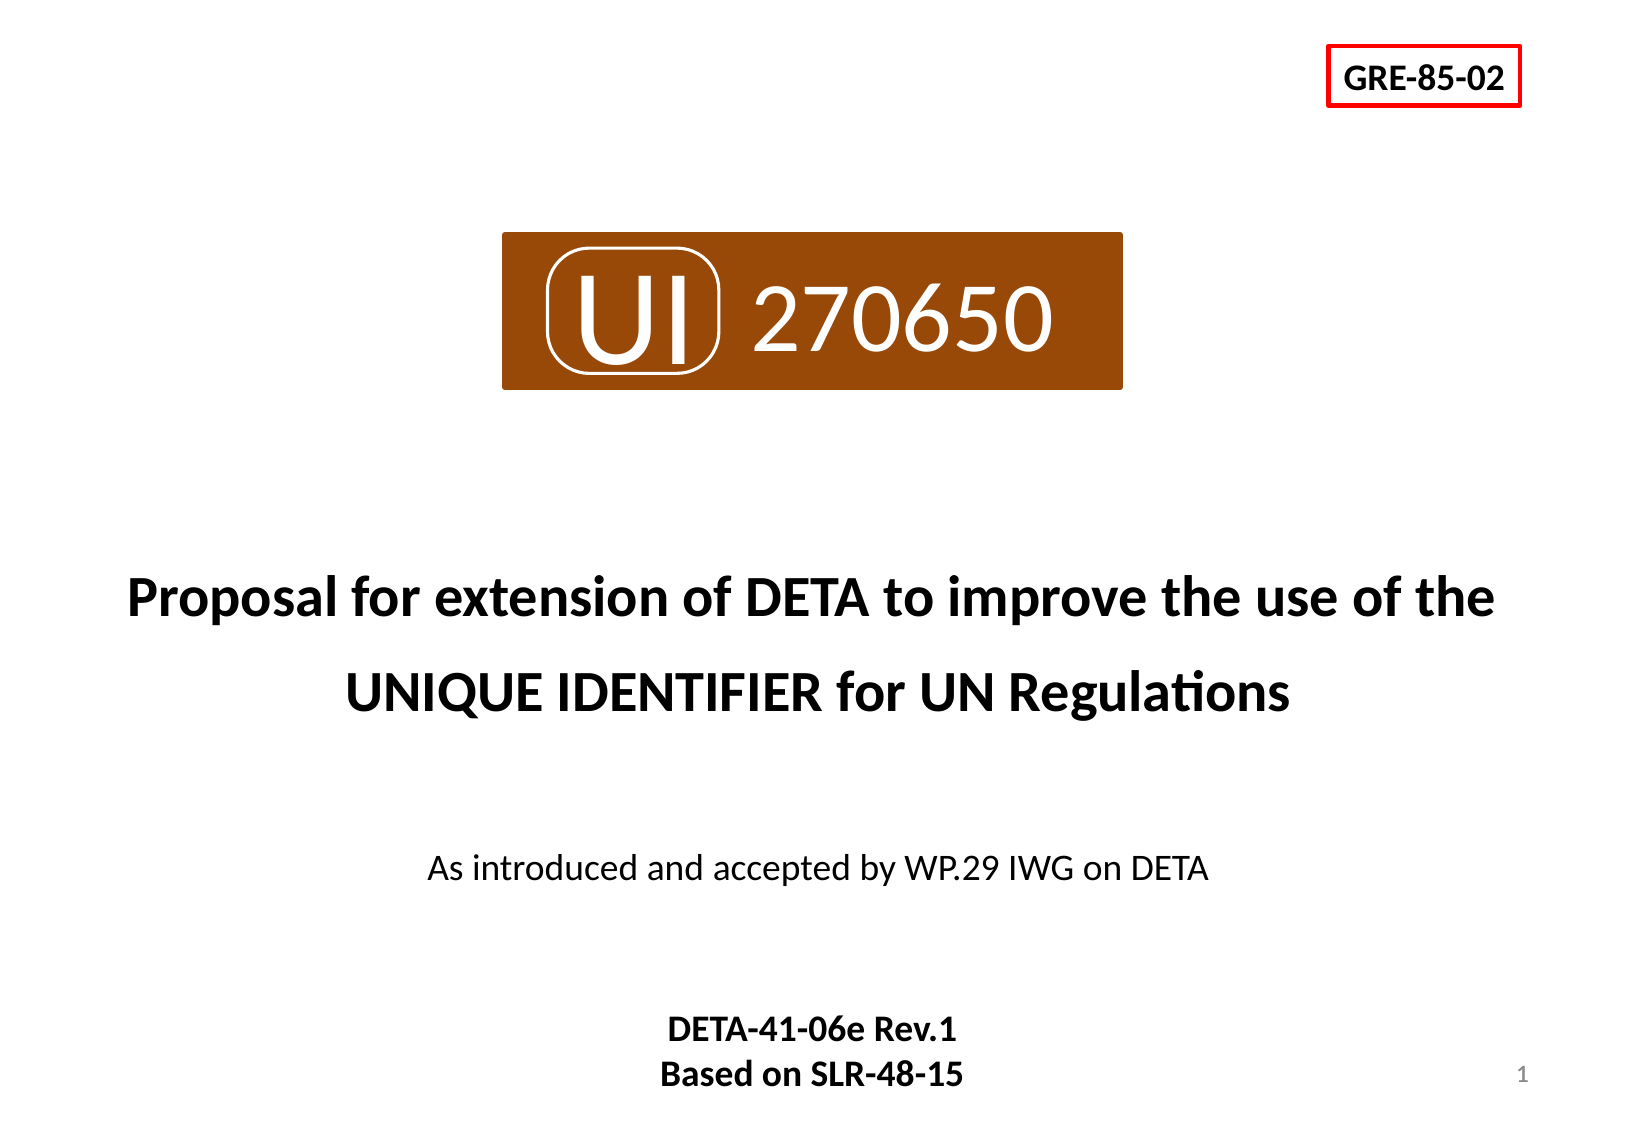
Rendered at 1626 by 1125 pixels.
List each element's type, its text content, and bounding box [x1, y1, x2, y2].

text_box DETA-41-06e Rev.1 Based on SLR-48-15 [636, 996, 989, 1102]
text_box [504, 219, 1121, 402]
text_box 1 [1164, 1042, 1544, 1103]
text_box Proposal for extension of DETA to improve the use of the UNIQUE IDENTIFIER for UN Regulations As introduced and accepted by WP.29 IWG on DETA [68, 550, 1569, 896]
text_box GRE-85-02 [1328, 45, 1520, 106]
